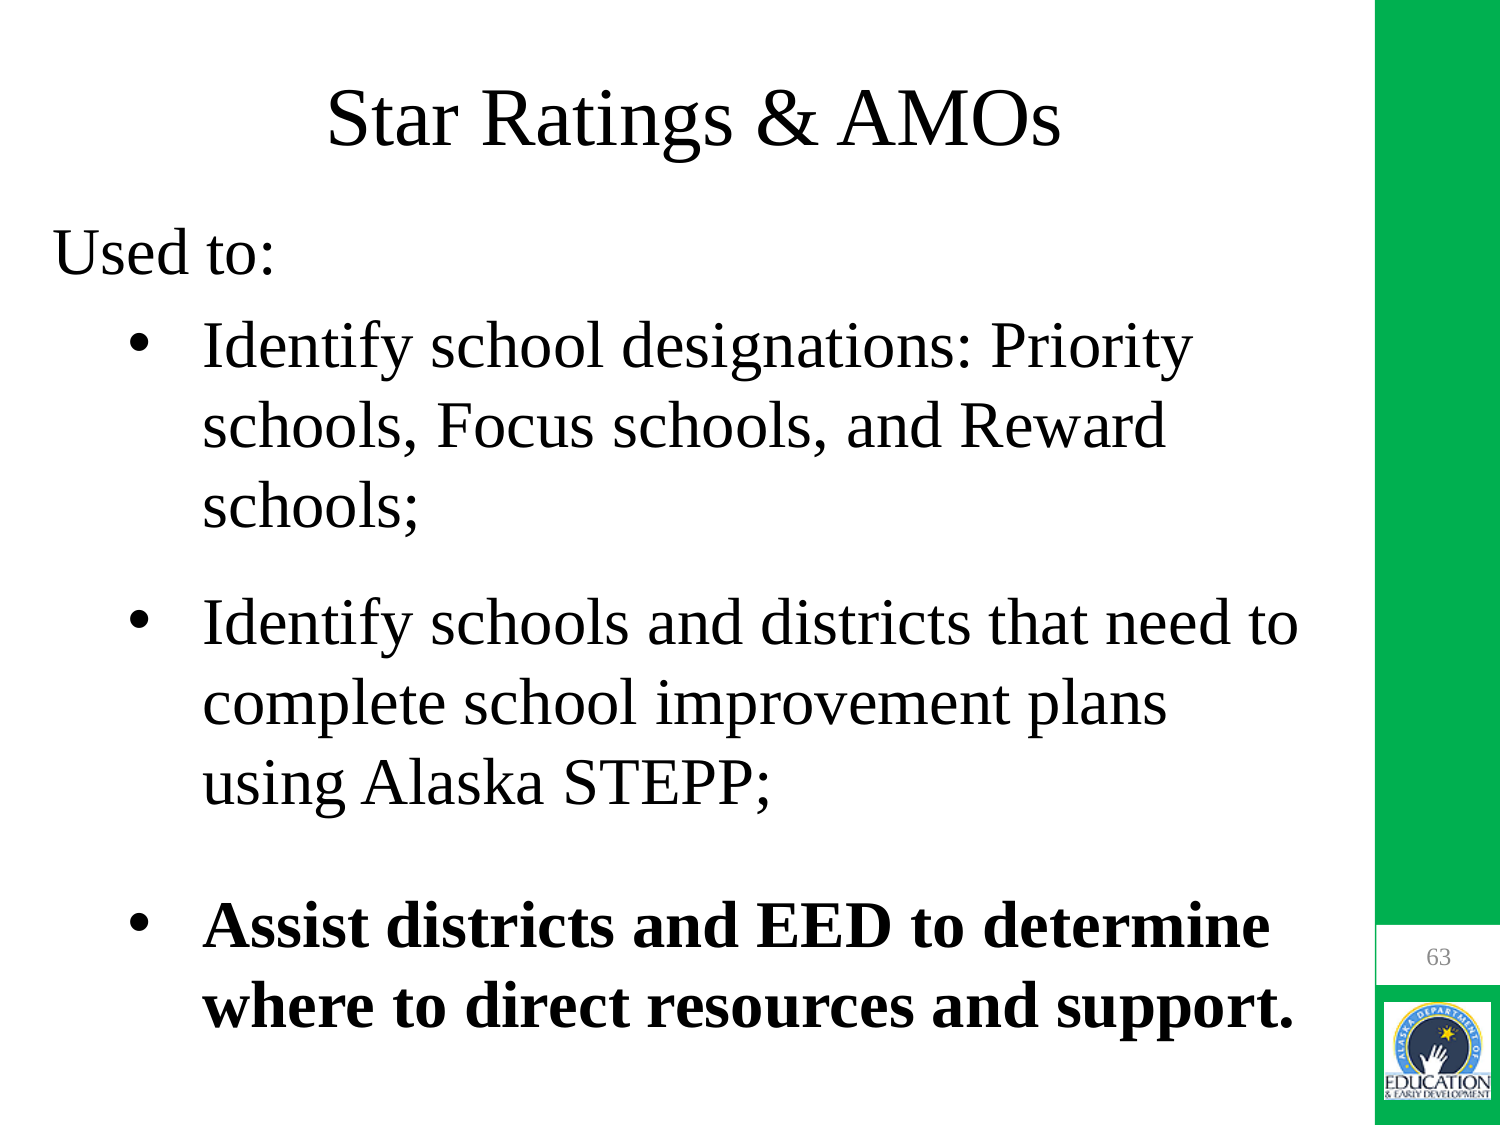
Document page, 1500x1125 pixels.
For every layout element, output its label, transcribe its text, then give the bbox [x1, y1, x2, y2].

slide_number 63 [1376, 924, 1500, 985]
picture [1384, 1002, 1491, 1100]
list Used to: Identify school designations: Priority schools, Focus schools, and Reward schools; Identify schools and districts that need to complete school improvement plans using Alaska STEPP; Assist districts and EED to determine where to direct resources and support. [37, 200, 1338, 1088]
title Star Ratings & AMOs [50, 37, 1361, 188]
